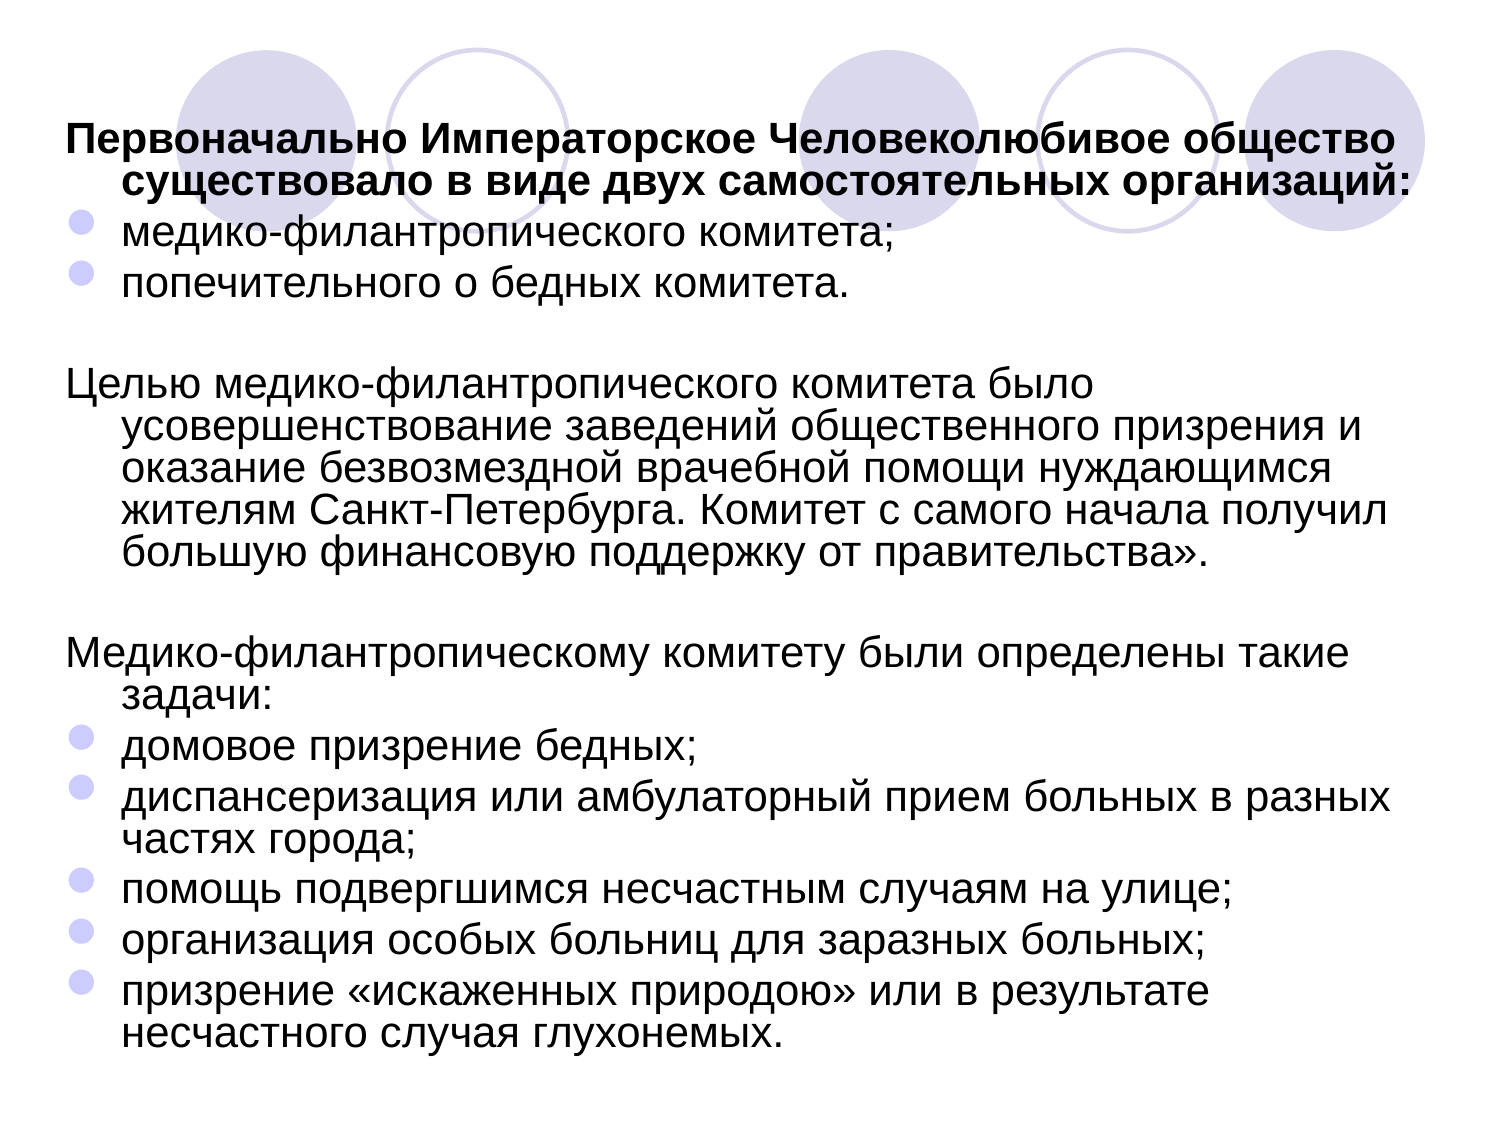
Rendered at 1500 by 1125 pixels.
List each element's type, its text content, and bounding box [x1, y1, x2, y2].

list Первоначально Императорское Человеколюбивое общество существовало в виде двух самостоятельных организаций: медико-филантропического комитета; попечительного о бедных комитета. Целью медико-филантропического комитета было усовершенствование заведений общественного призрения и оказание безвозмездной врачебной помощи нуждающимся жителям Санкт-Петербурга. Комитет с самого начала получил большую финансовую поддержку от правительства». Медико-филантропическому комитету были определены такие задачи: домовое призрение бедных; диспансеризация или амбулаторный прием больных в разных частях города; помощь подвергшимся несчастным случаям на улице; организация особых больниц для заразных больных; призрение «искаженных природою» или в результате несчастного случая глухонемых. [49, 112, 1463, 1076]
